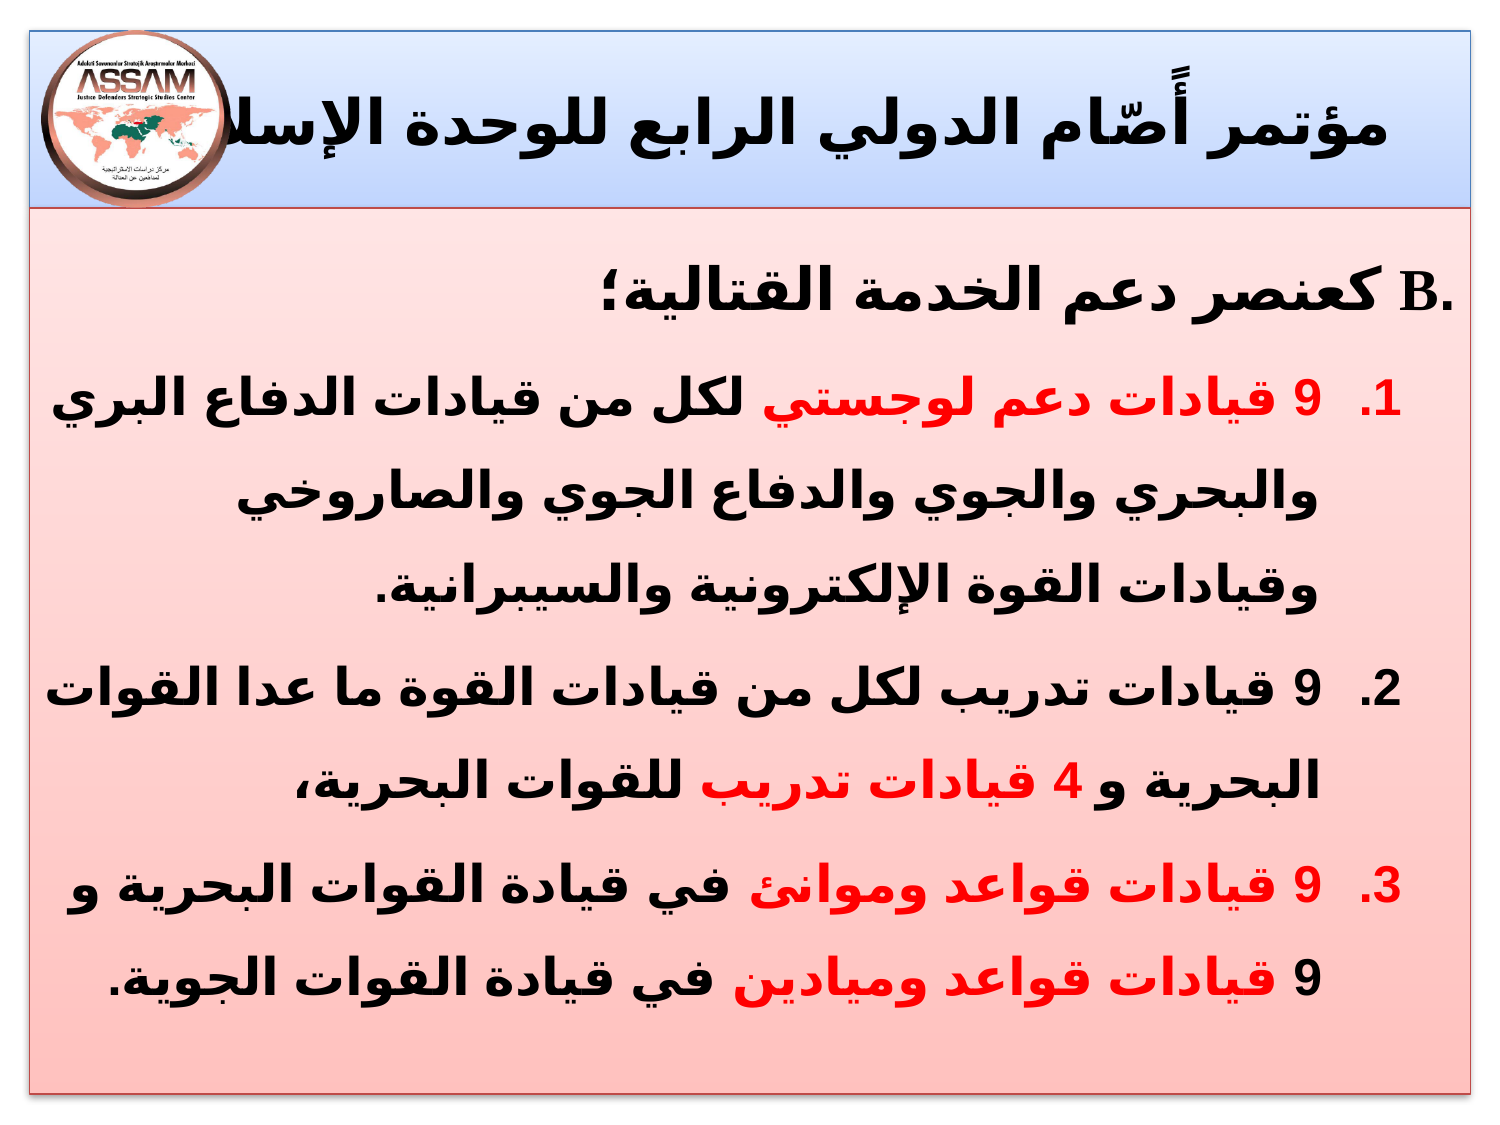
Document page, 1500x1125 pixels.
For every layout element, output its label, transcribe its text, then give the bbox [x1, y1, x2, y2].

title مؤتمر أًصّام الدولي الرابع للوحدة الإسلامية [29, 30, 39, 206]
title مؤتمر أًصّام الدولي الرابع للوحدة الإسلامية [231, 30, 1471, 207]
picture [40, 30, 231, 209]
list .B كعنصر دعم الخدمة القتالية؛ 9 قيادات دعم لوجستي لكل من قيادات الدفاع البري والبحري والجوي والدفاع الجوي والصاروخي وقيادات القوة الإلكترونية والسيبرانية. 9 قيادات تدريب لكل من قيادات القوة ما عدا القوات البحرية و 4 قيادات تدريب للقوات البحرية، 9 قيادات قواعد وموانئ في قيادة القوات البحرية و 9 قيادات قواعد وميادين في قيادة القوات الجوية. [29, 207, 1471, 1095]
